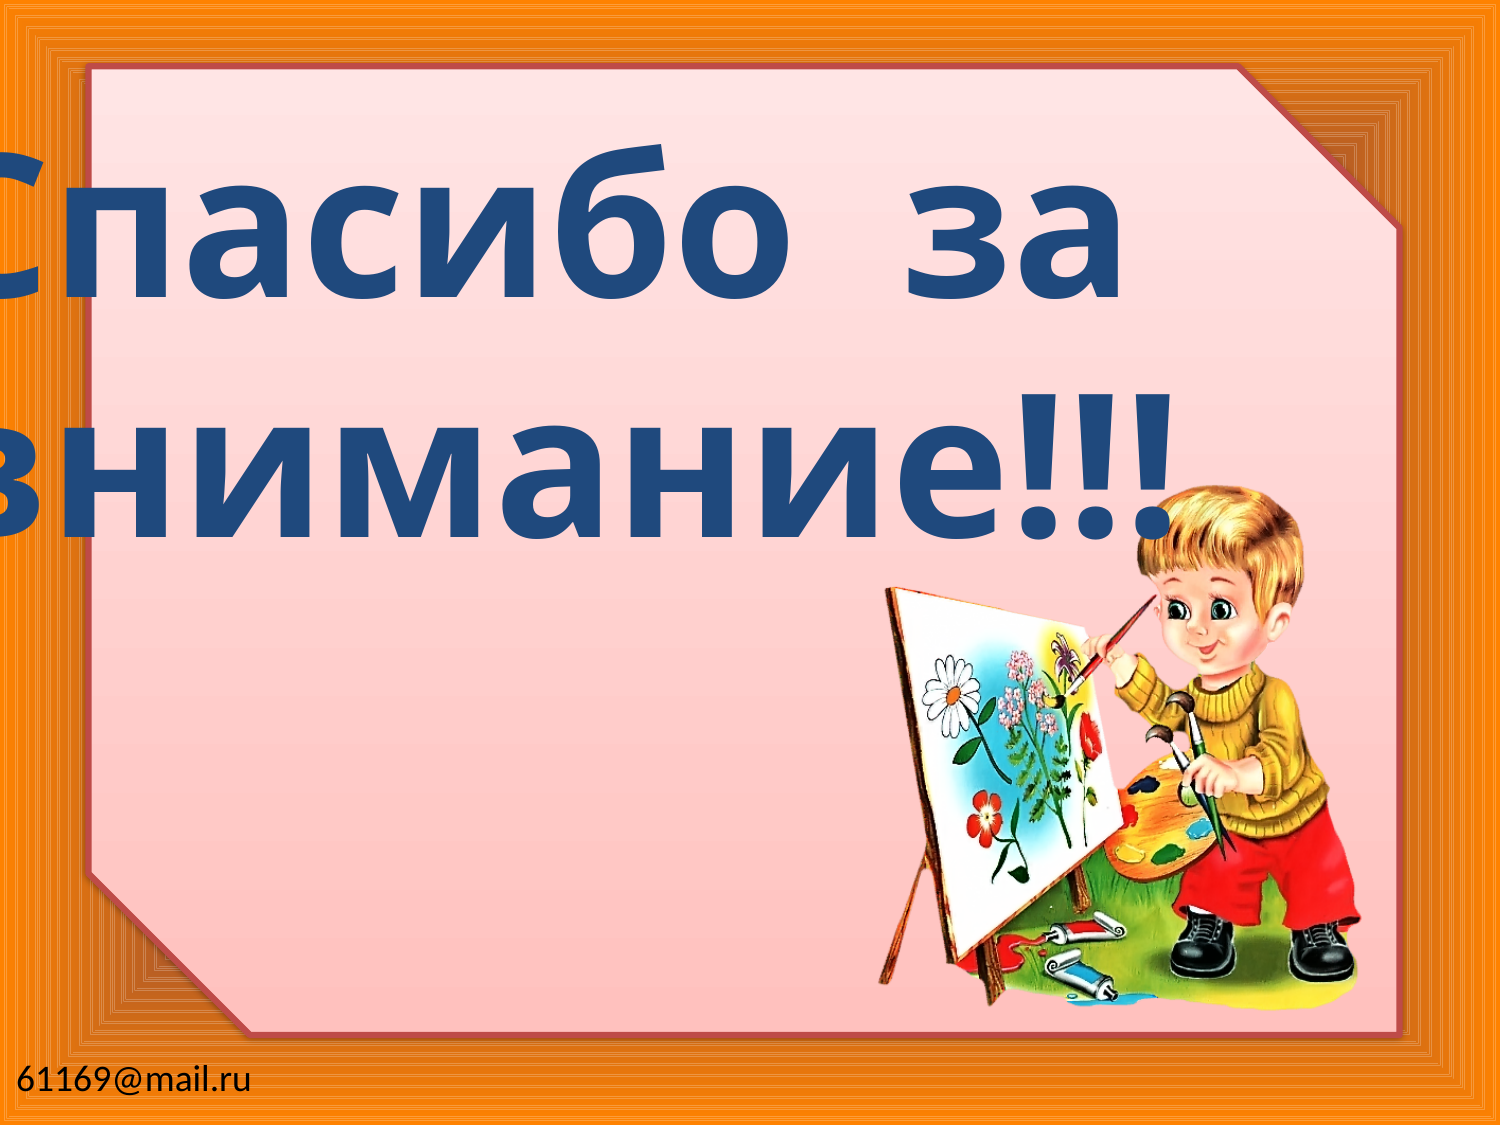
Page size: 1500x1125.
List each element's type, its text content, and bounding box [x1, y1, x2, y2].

picture [872, 479, 1368, 1017]
text_box Спасибо за внимание!!! [0, 89, 1201, 585]
text_box [171, 361, 922, 512]
